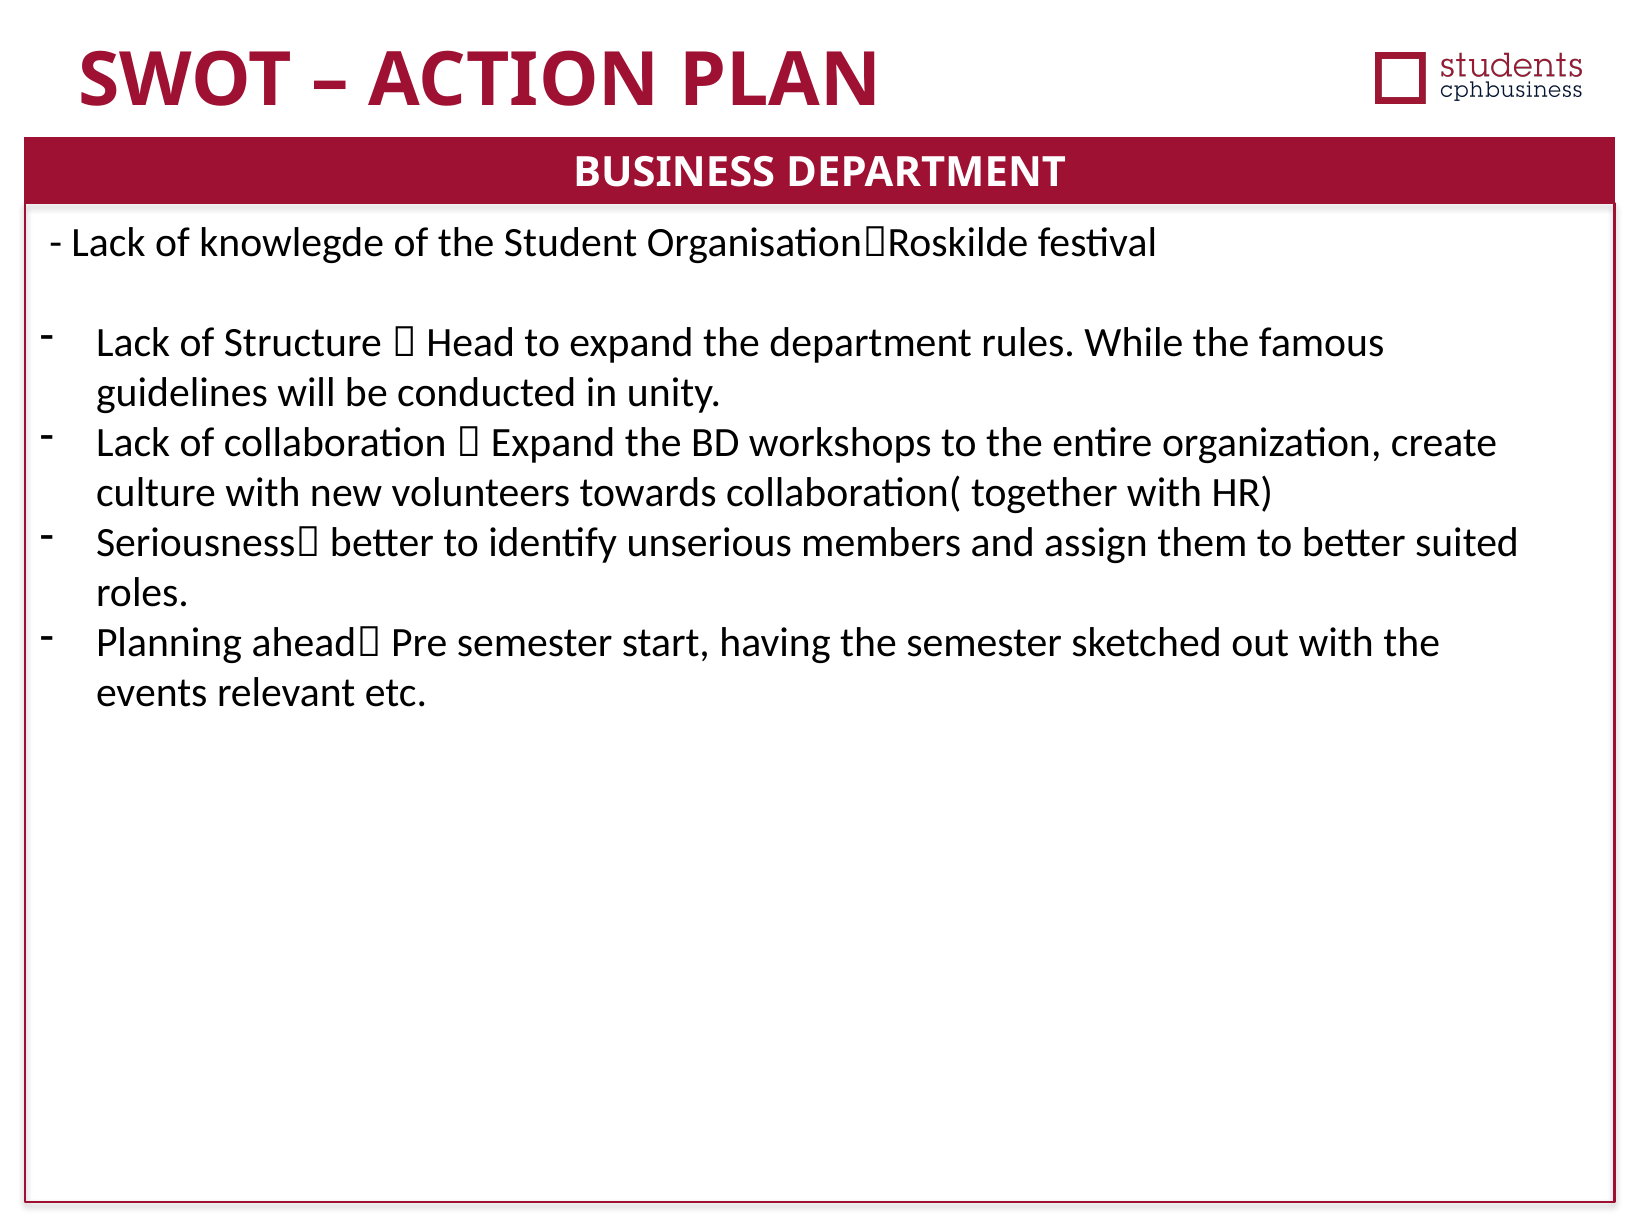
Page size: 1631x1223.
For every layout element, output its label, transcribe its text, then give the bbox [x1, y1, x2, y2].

text_box [24, 202, 1615, 1203]
text_box - Lack of knowlegde of the Student OrganisationRoskilde festival Lack of Structure  Head to expand the department rules. While the famous guidelines will be conducted in unity. Lack of collaboration  Expand the BD workshops to the entire organization, create culture with new volunteers towards collaboration( together with HR) Seriousness better to identify unserious members and assign them to better suited roles. Planning ahead Pre semester start, having the semester sketched out with the events relevant etc. [24, 207, 1571, 773]
picture [1504, 52, 1582, 104]
text_box BUSINESS DEPARTMENT [24, 137, 1615, 202]
list SWOT – ACTION PLAN [61, 21, 1504, 137]
